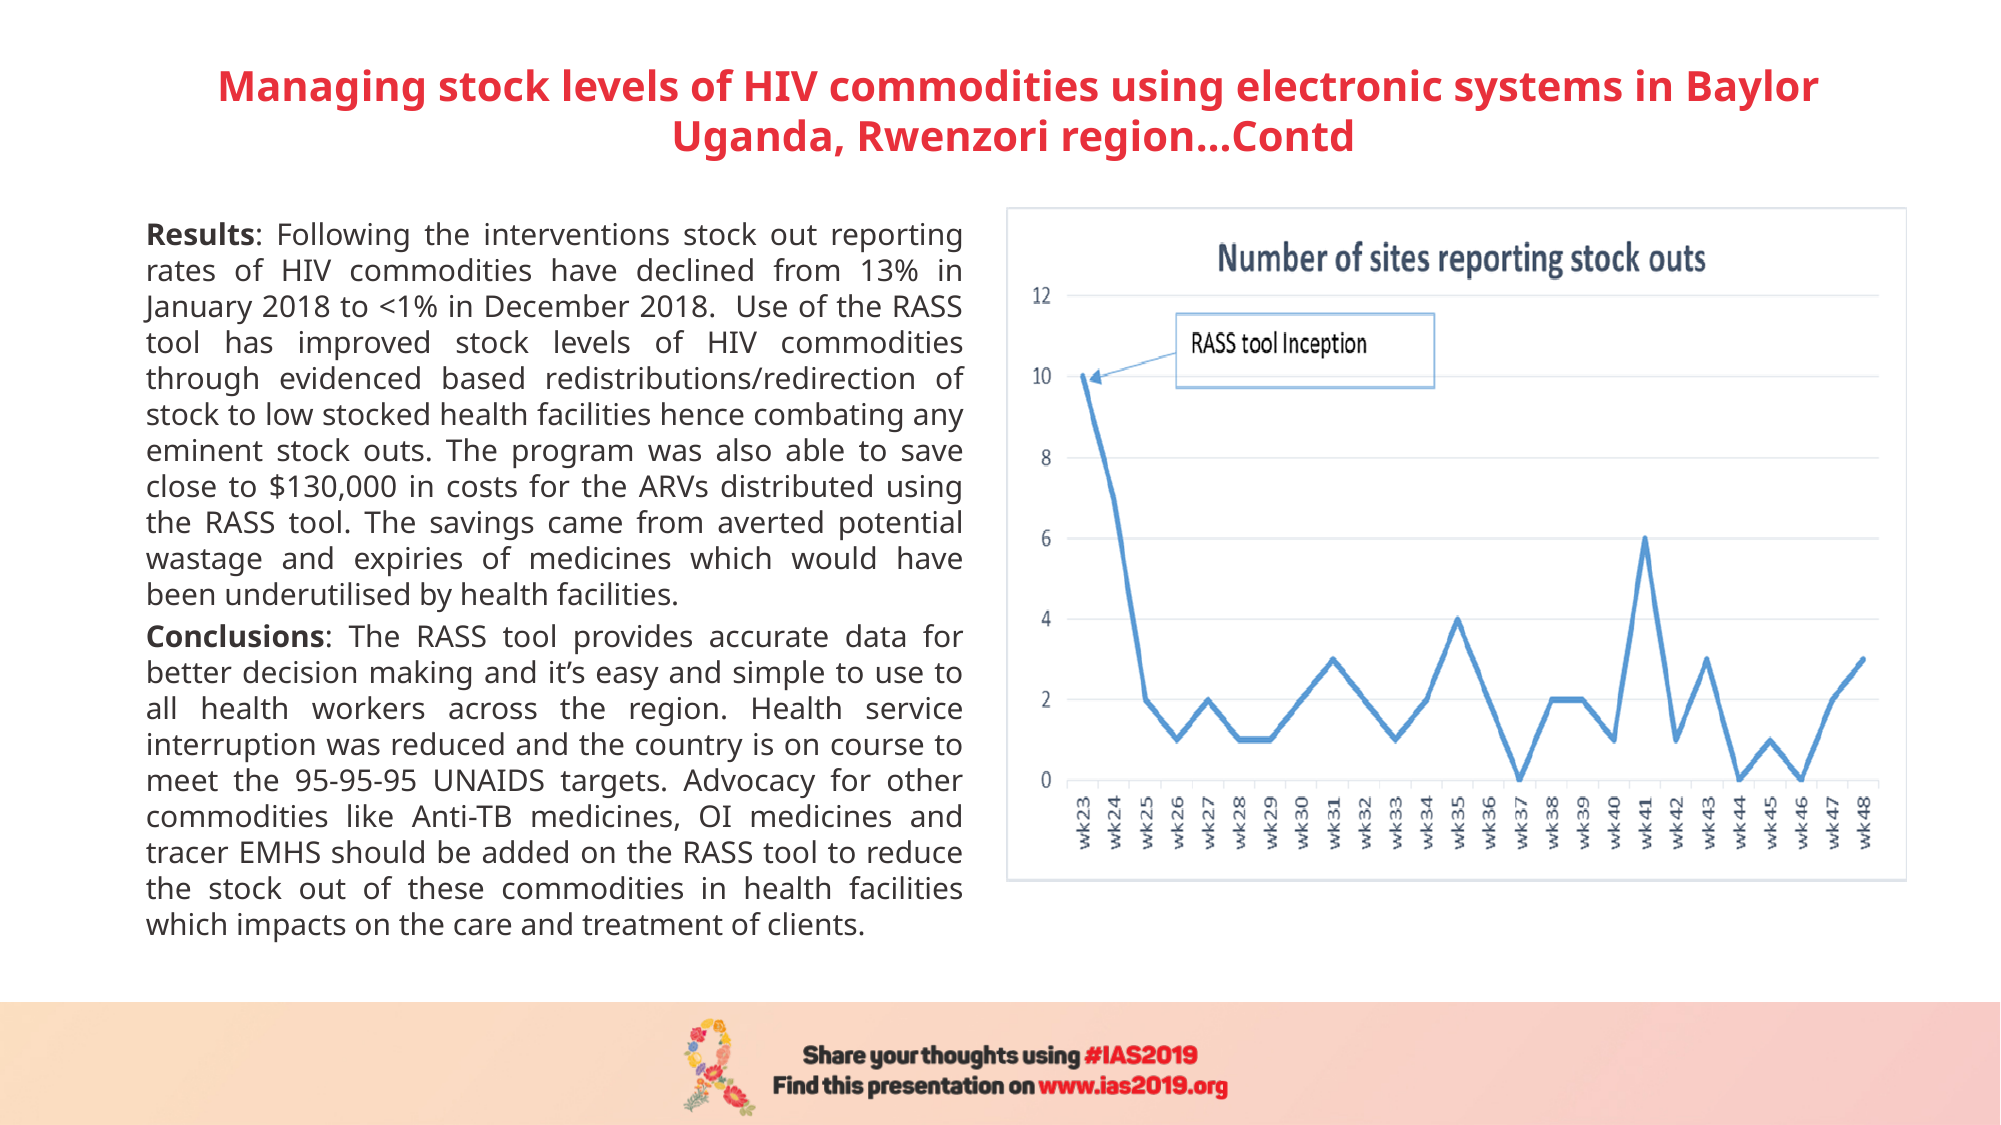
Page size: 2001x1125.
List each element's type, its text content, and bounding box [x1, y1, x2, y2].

list Results: Following the interventions stock out reporting rates of HIV commodities have declined from 13% in January 2018 to <1% in December 2018. Use of the RASS tool has improved stock levels of HIV commodities through evidenced based redistributions/redirection of stock to low stocked health facilities hence combating any eminent stock outs. The program was also able to save close to $130,000 in costs for the ARVs distributed using the RASS tool. The savings came from averted potential wastage and expiries of medicines which would have been underutilised by health facilities. Conclusions: The RASS tool provides accurate data for better decision making and it’s easy and simple to use to all health workers across the region. Health service interruption was reduced and the country is on course to meet the 95-95-95 UNAIDS targets. Advocacy for other commodities like Anti-TB medicines, OI medicines and tracer EMHS should be added on the RASS tool to reduce the stock out of these commodities in health facilities which impacts on the care and treatment of clients. [130, 207, 980, 962]
picture [1006, 207, 1907, 882]
title Managing stock levels of HIV commodities using electronic systems in Baylor Uganda, Rwenzori region…Contd [130, 44, 1907, 168]
picture [0, 1002, 2001, 1125]
